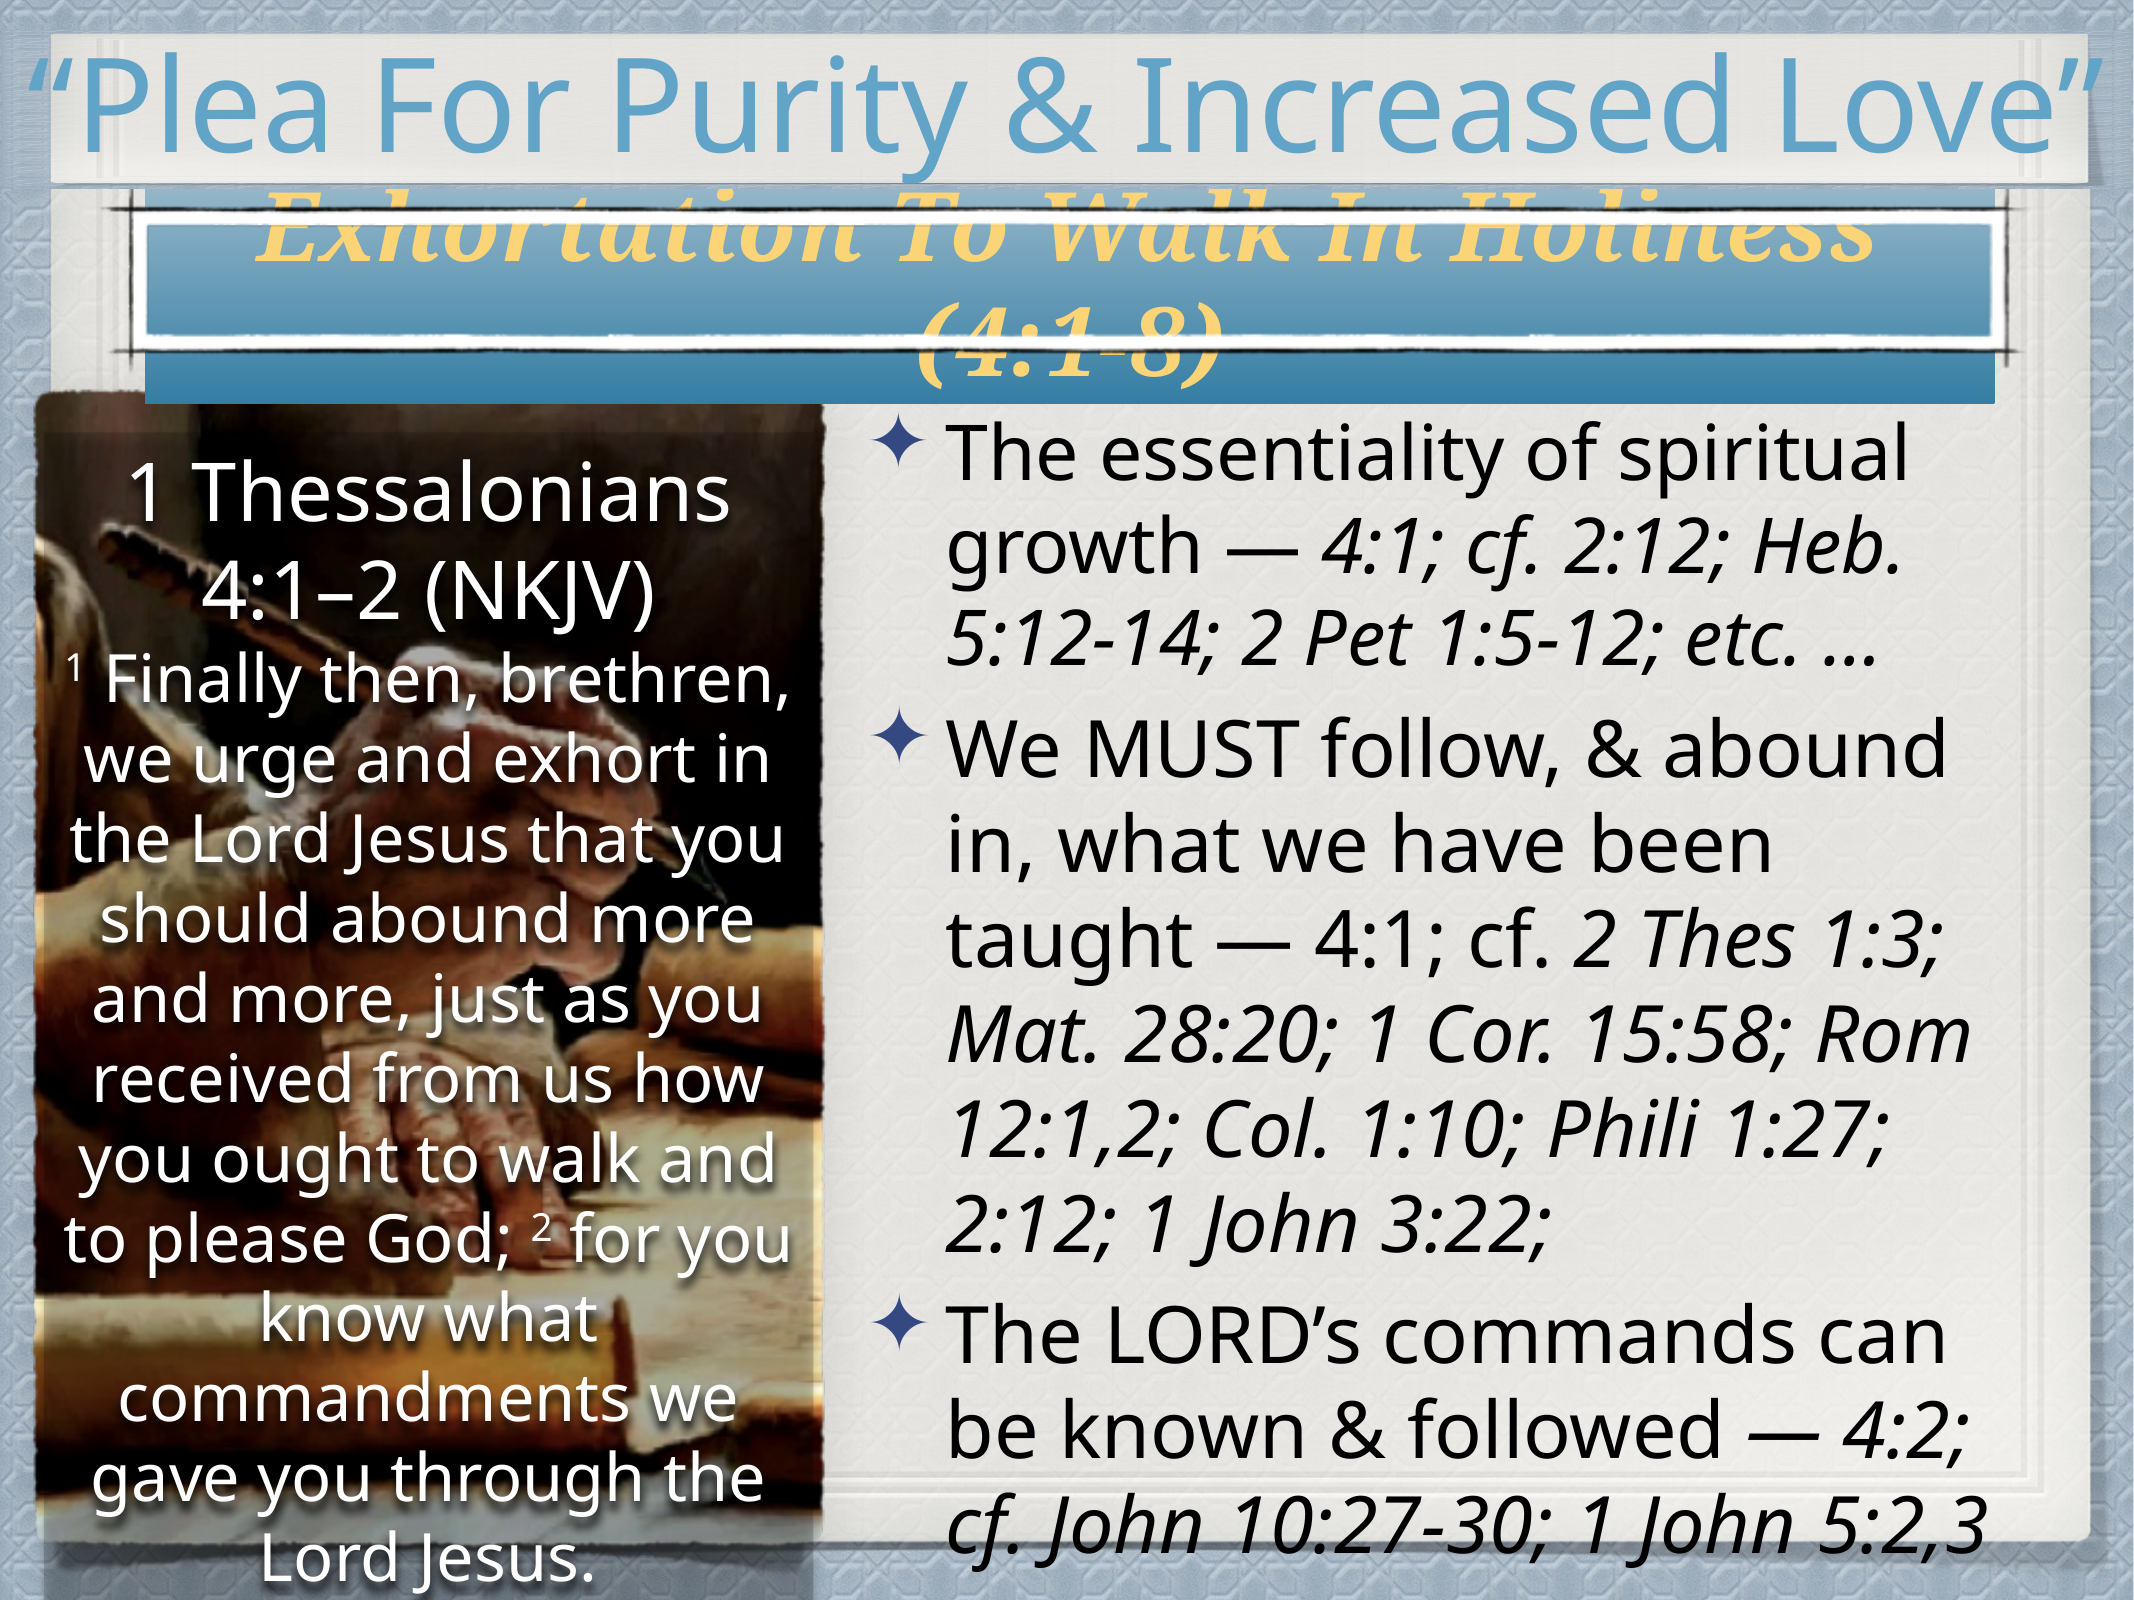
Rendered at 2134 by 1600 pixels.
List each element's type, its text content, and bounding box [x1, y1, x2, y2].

text_box “Plea For Purity & Increased Love” [1, 30, 2132, 189]
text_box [88, 167, 2045, 387]
picture [0, 0, 2134, 1600]
text_box The essentiality of spiritual growth — 4:1; cf. 2:12; Heb. 5:12-14; 2 Pet 1:5-12; etc. … We MUST follow, & abound in, what we have been taught — 4:1; cf. 2 Thes 1:3; Mat. 28:20; 1 Cor. 15:58; Rom 12:1,2; Col. 1:10; Phili 1:27; 2:12; 1 John 3:22; The LORD’s commands can be known & followed — 4:2; cf. John 10:27-30; 1 John 5:2,3 [875, 395, 2031, 1579]
